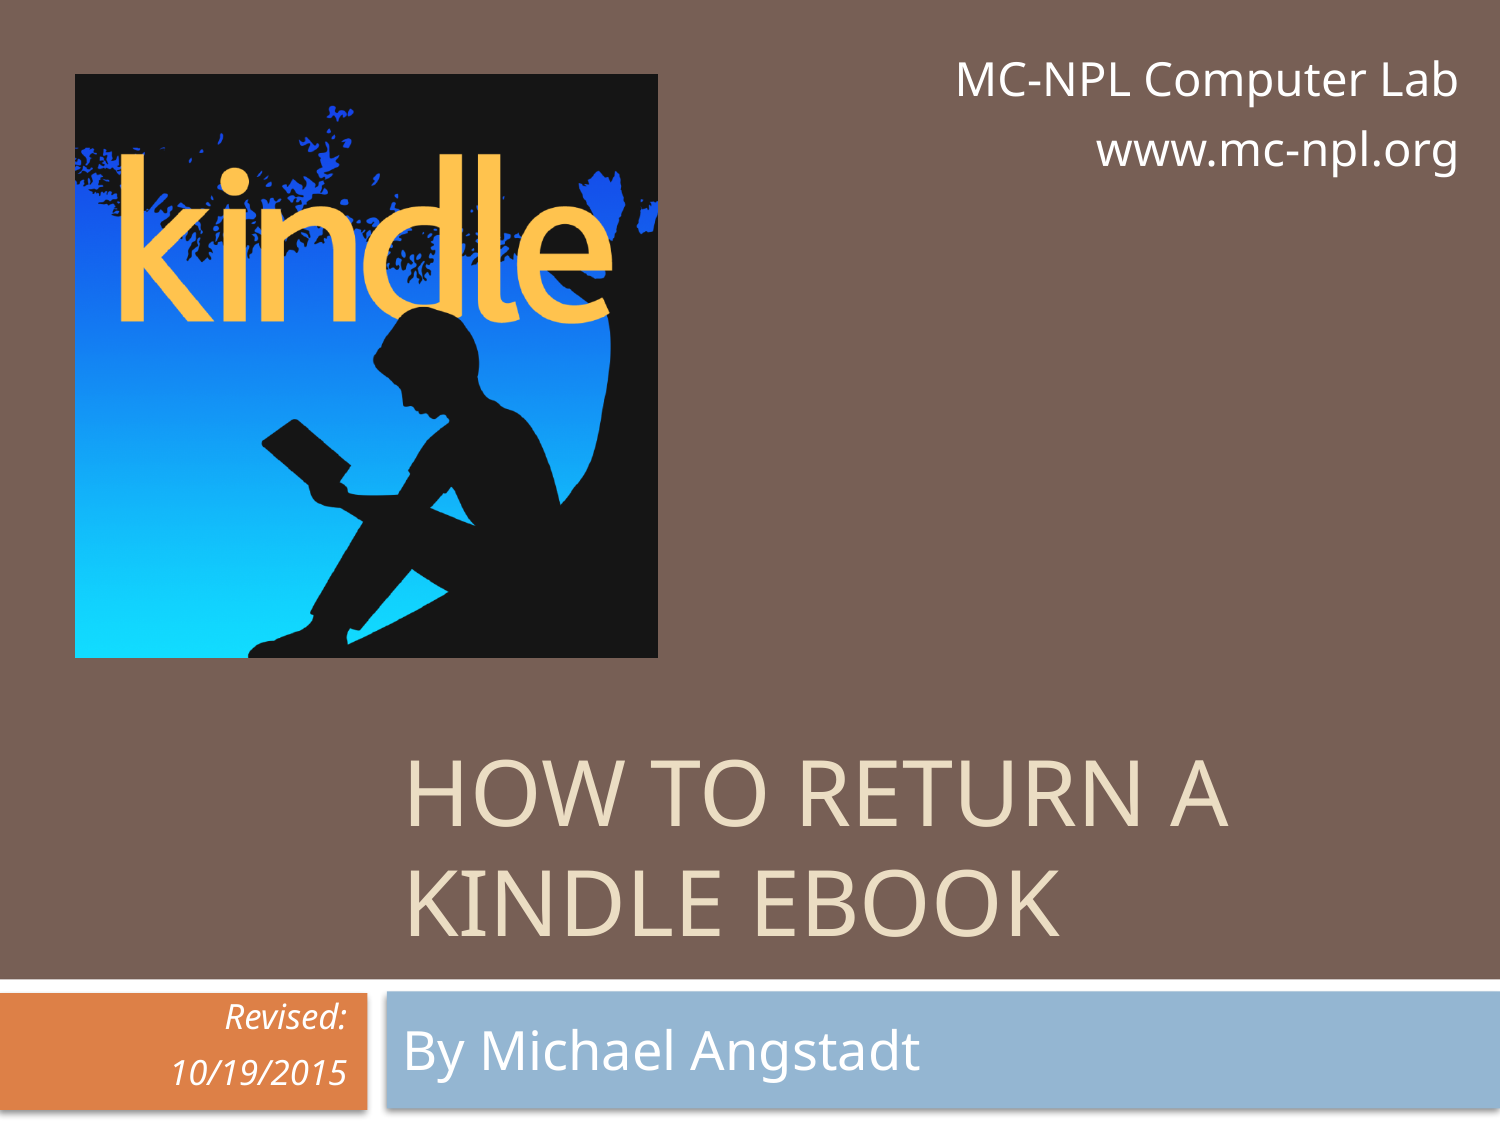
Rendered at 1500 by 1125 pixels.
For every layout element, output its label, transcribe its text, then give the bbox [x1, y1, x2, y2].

picture [74, 74, 658, 658]
text_box MC-NPL Computer Lab www.mc-npl.org [924, 24, 1475, 200]
subtitle By Michael Angstadt [387, 992, 1488, 1105]
text_box Revised: 10/19/2015 [0, 987, 363, 1100]
title How to Return a Kindle eBook [387, 662, 1450, 963]
